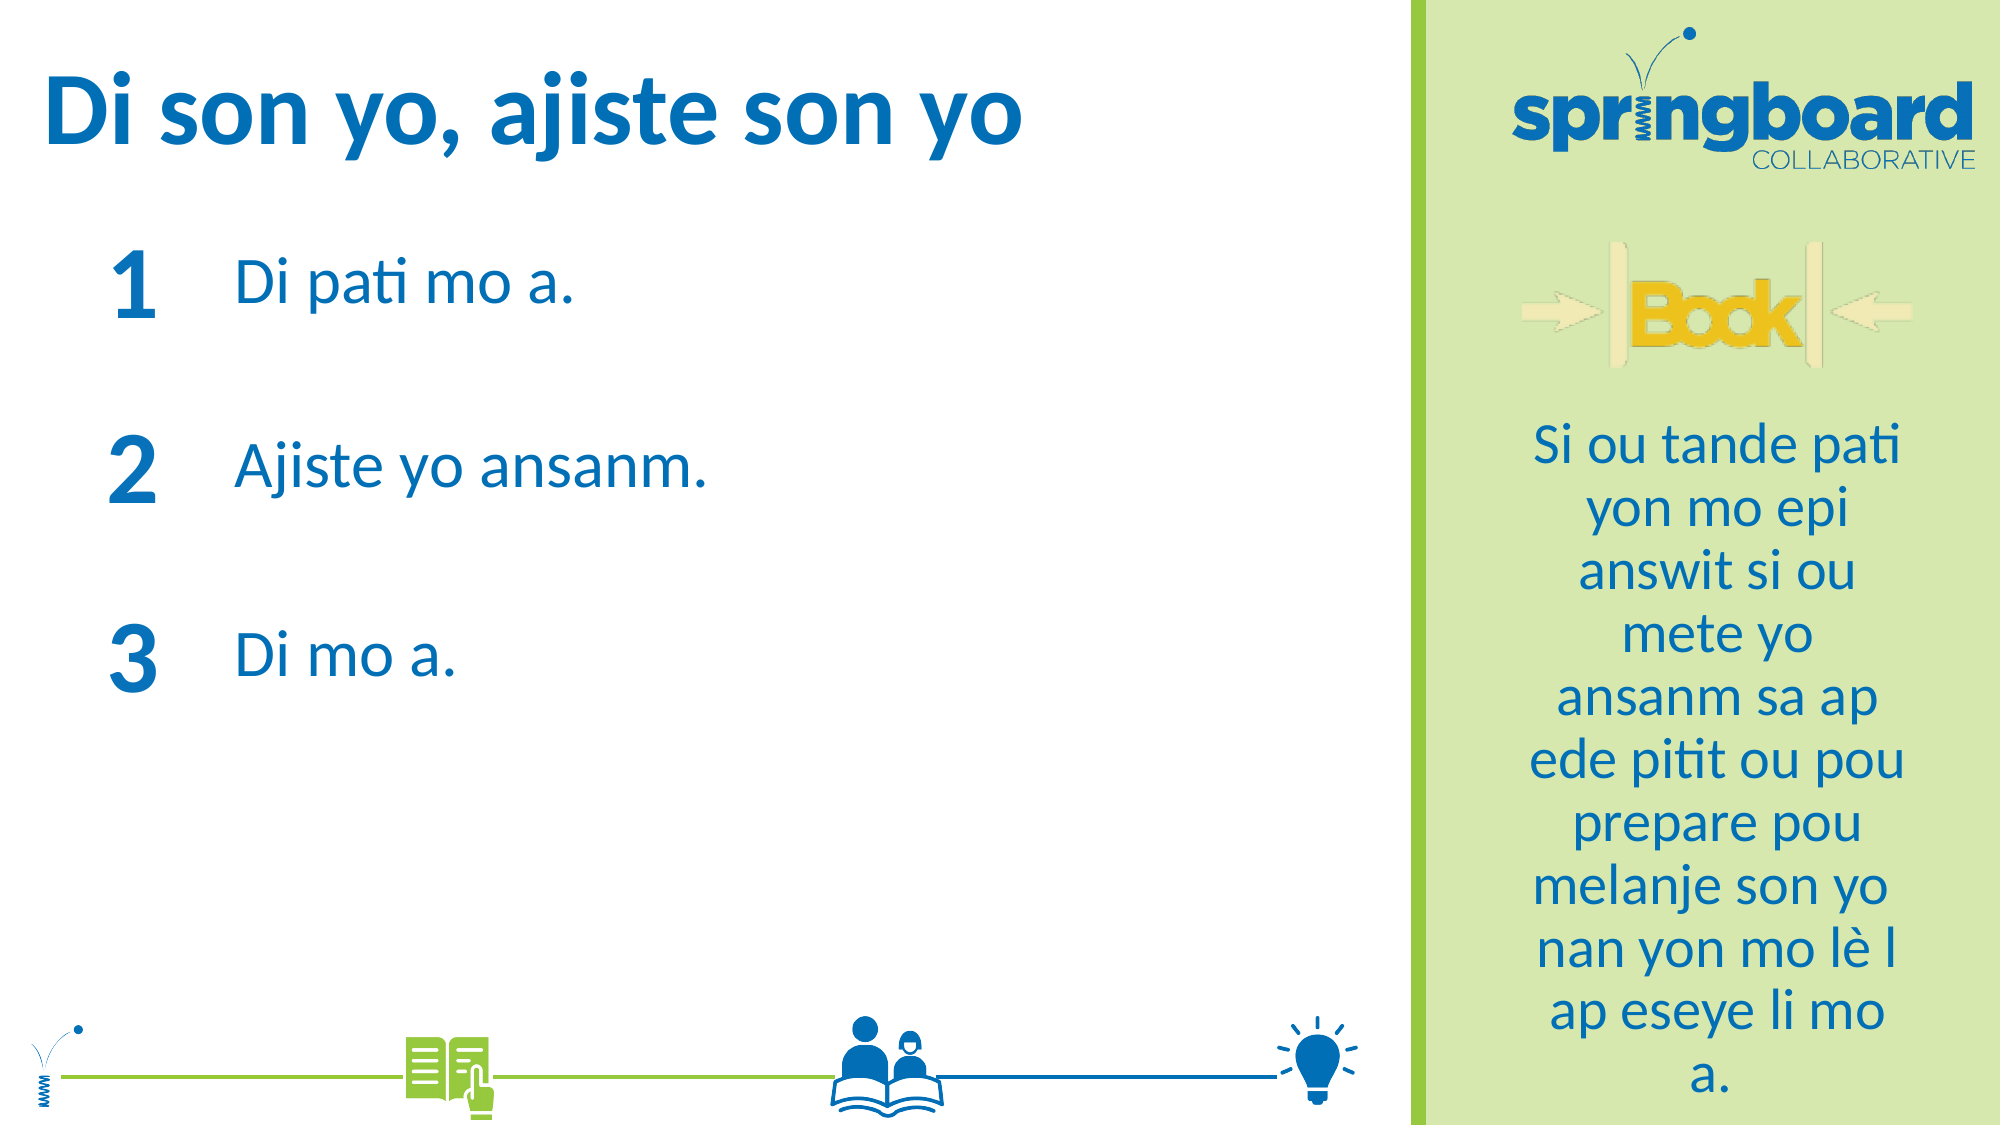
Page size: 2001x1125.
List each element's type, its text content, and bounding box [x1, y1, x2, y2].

title 1 [61, 221, 220, 390]
picture [1277, 1016, 1358, 1105]
picture [31, 1025, 83, 1107]
list Di pati mo a. [220, 221, 1027, 390]
title 3 [61, 594, 219, 763]
picture [1512, 27, 1975, 169]
title 2 [61, 405, 219, 574]
list Ajiste yo ansanm. [219, 405, 1027, 574]
picture [1522, 242, 1913, 369]
picture [830, 1016, 944, 1118]
list Si ou tande pati yon mo epi answit si ou mete yo ansanm sa ap ede pitit ou pou prepare pou melanje son yo nan yon mo lè l ap eseye li mo a. [1512, 405, 1923, 1125]
list Di mo a. [219, 594, 1027, 763]
title Di son yo, ajiste son yo [0, 0, 1416, 206]
picture [406, 1037, 494, 1120]
